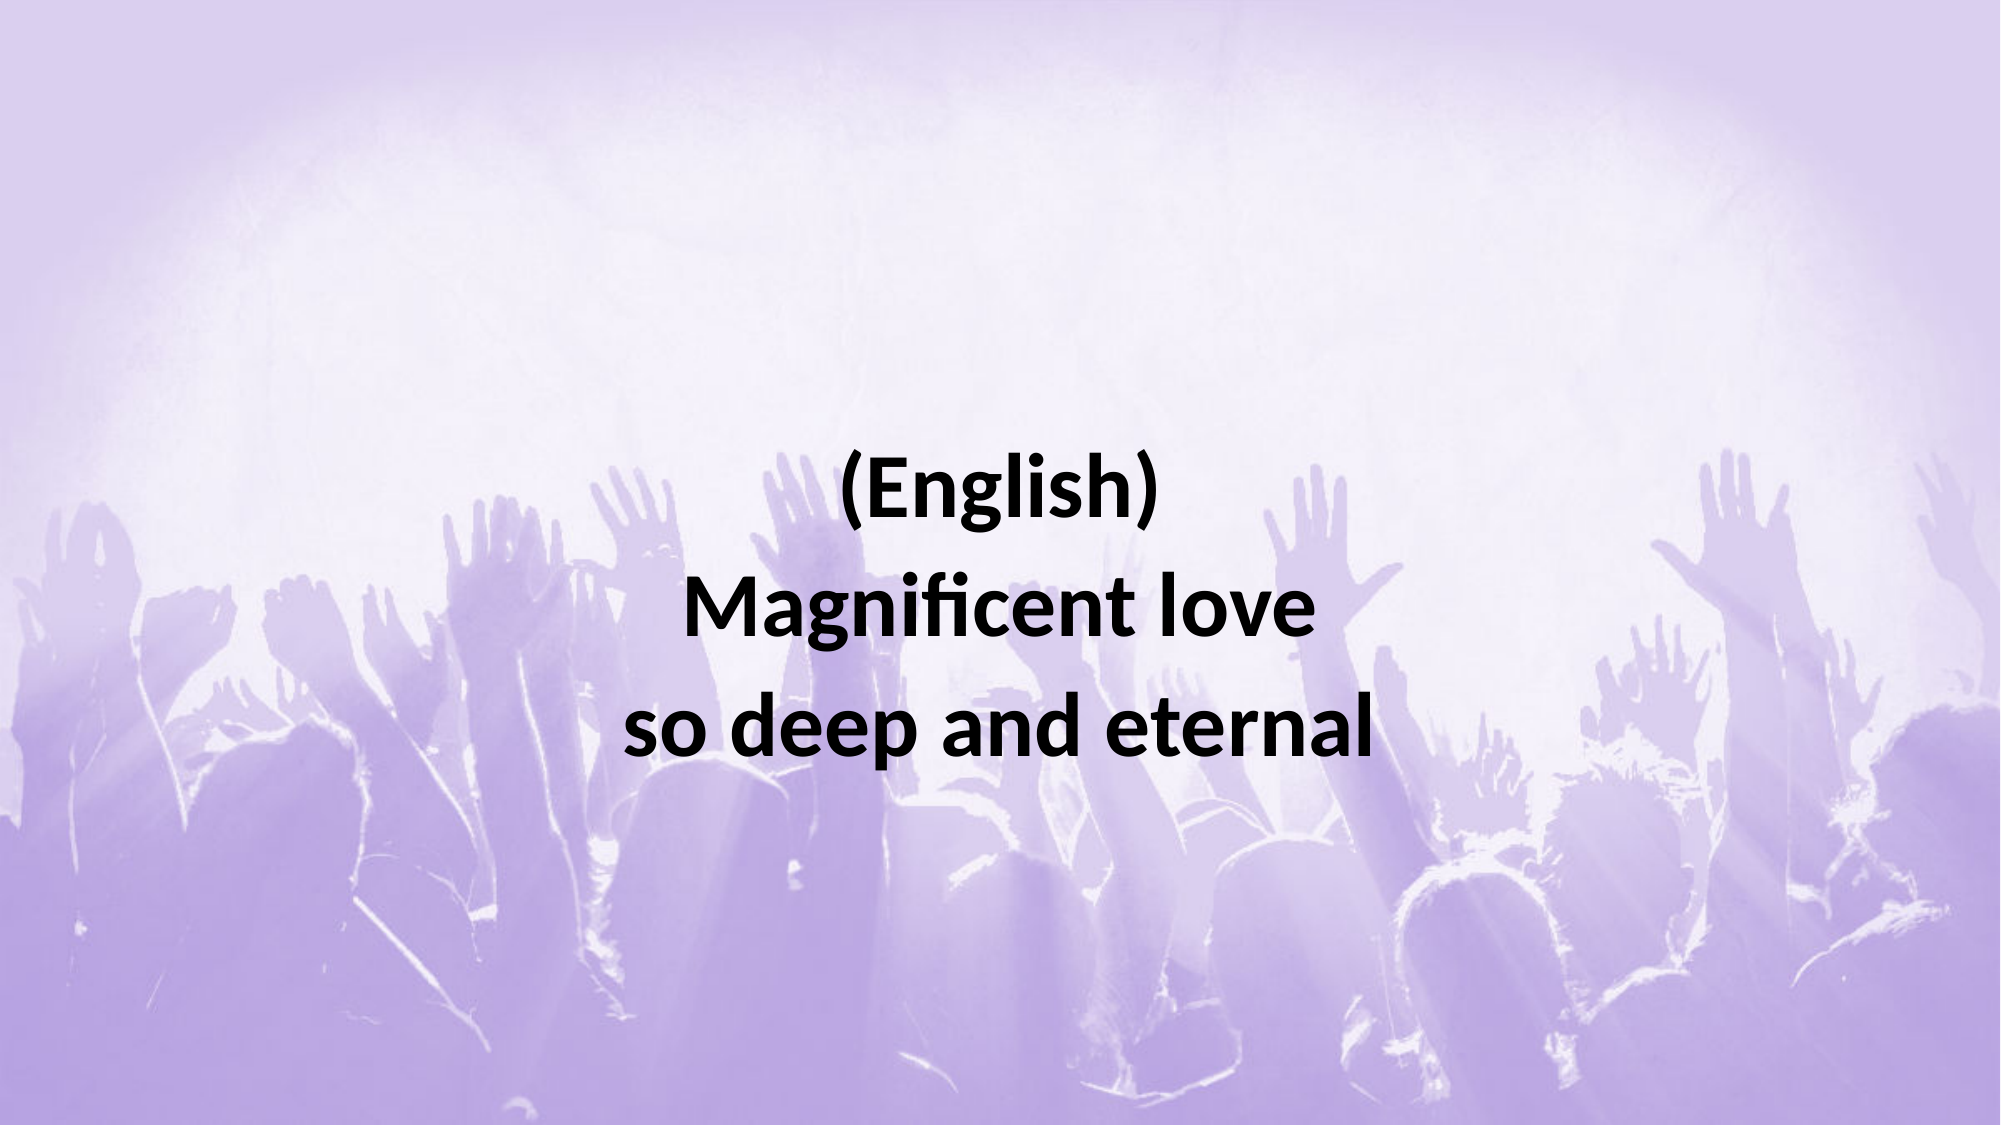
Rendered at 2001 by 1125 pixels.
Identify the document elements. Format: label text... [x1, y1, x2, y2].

list (English) Magnificent love so deep and eternal [137, 299, 1863, 1014]
picture [0, 0, 2001, 1125]
